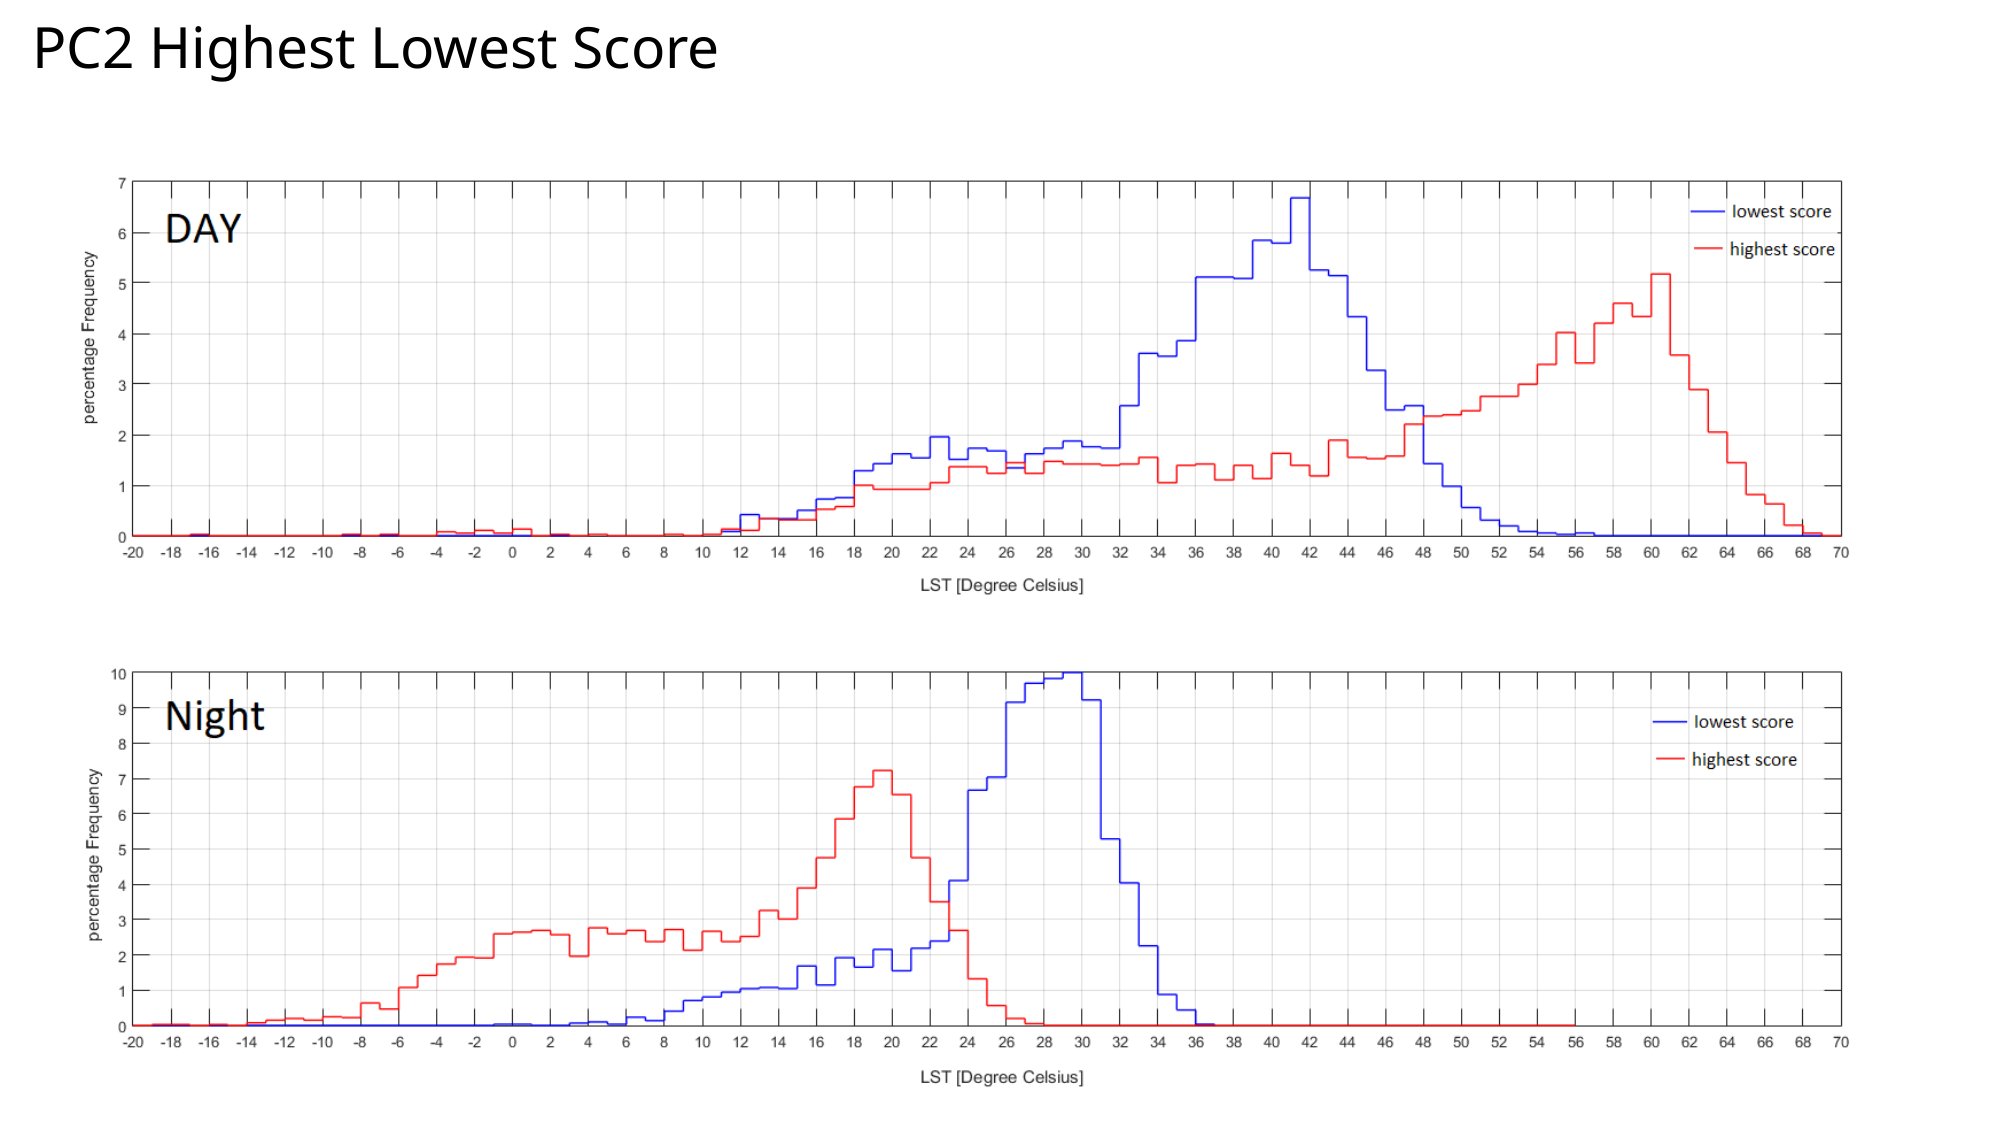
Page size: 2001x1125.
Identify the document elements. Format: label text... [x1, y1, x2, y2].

title PC2 Highest Lowest Score [17, 11, 1743, 88]
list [62, 168, 1864, 1106]
